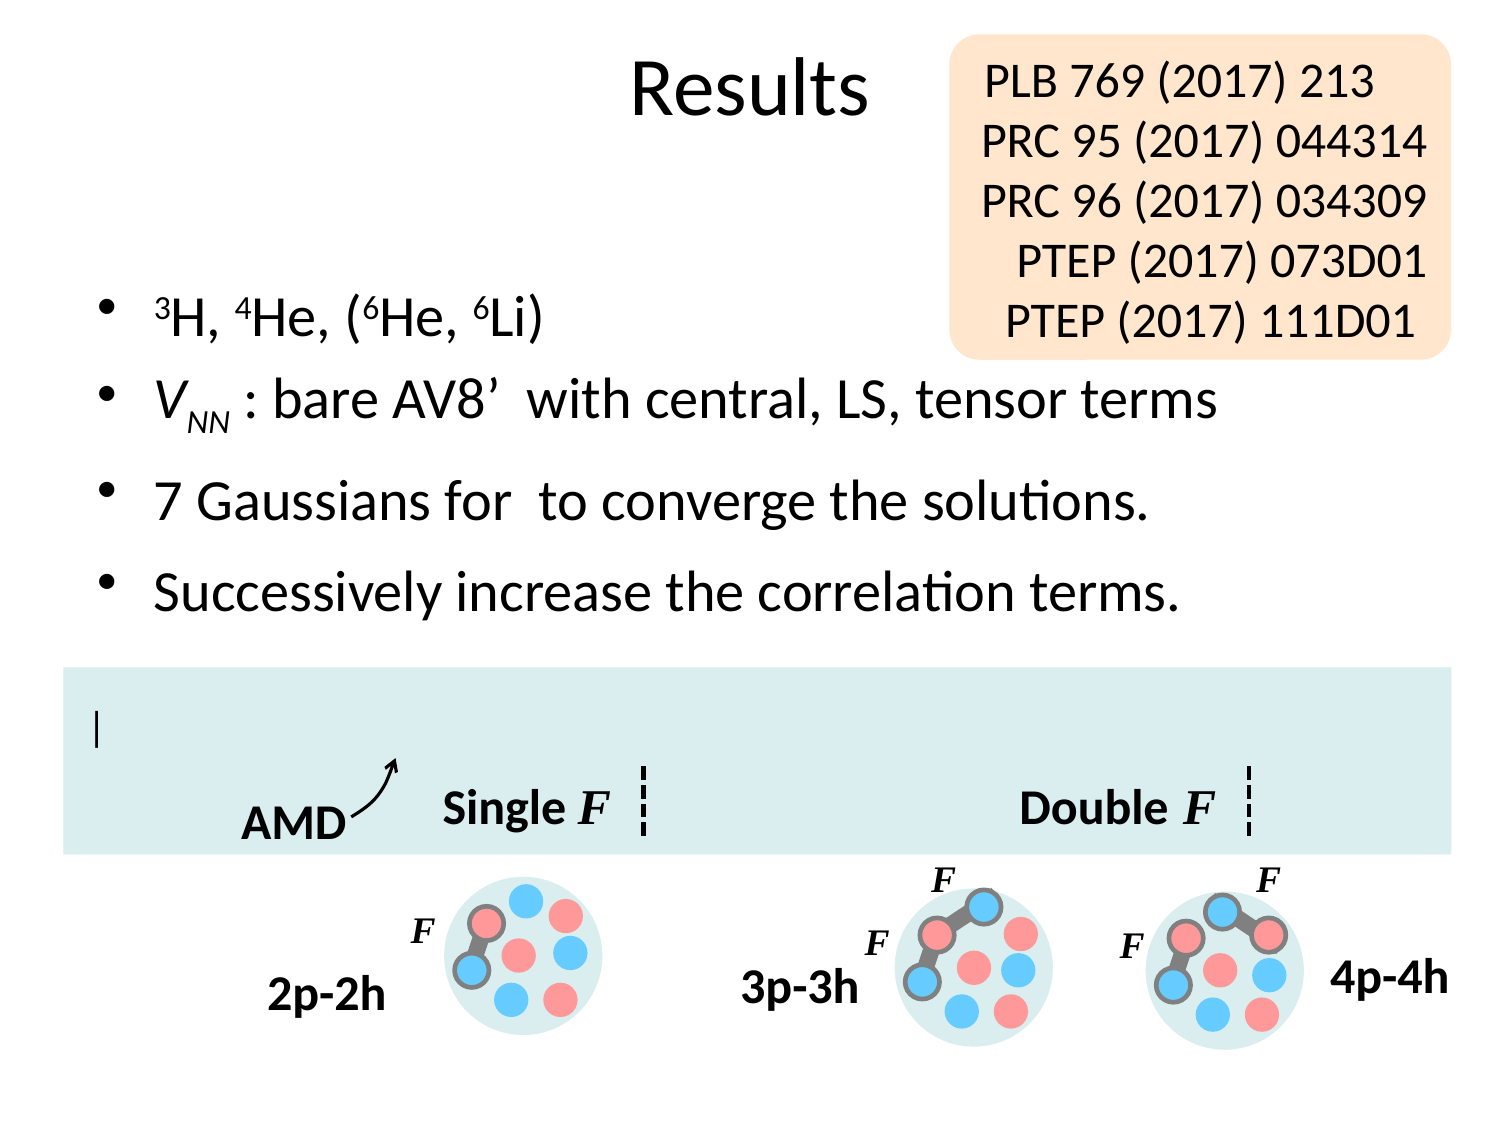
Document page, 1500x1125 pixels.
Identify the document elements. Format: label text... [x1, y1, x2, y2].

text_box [395, 876, 603, 1036]
text_box PLB 769 (2017) 213 PRC 95 (2017) 044314 PRC 96 (2017) 034309 PTEP (2017) 073D01 PTEP (2017) 111D01 [947, 32, 1454, 362]
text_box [1104, 846, 1305, 1050]
title Results [74, 44, 953, 120]
text_box [362, 758, 399, 813]
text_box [849, 846, 1054, 1047]
text_box 4p-4h [1315, 927, 1465, 1012]
text_box Double F [1004, 758, 1232, 842]
text_box Single F [427, 758, 626, 842]
text_box 3p-3h [725, 937, 844, 1022]
text_box AMD [226, 782, 362, 857]
text_box 2p-2h [252, 944, 390, 1028]
